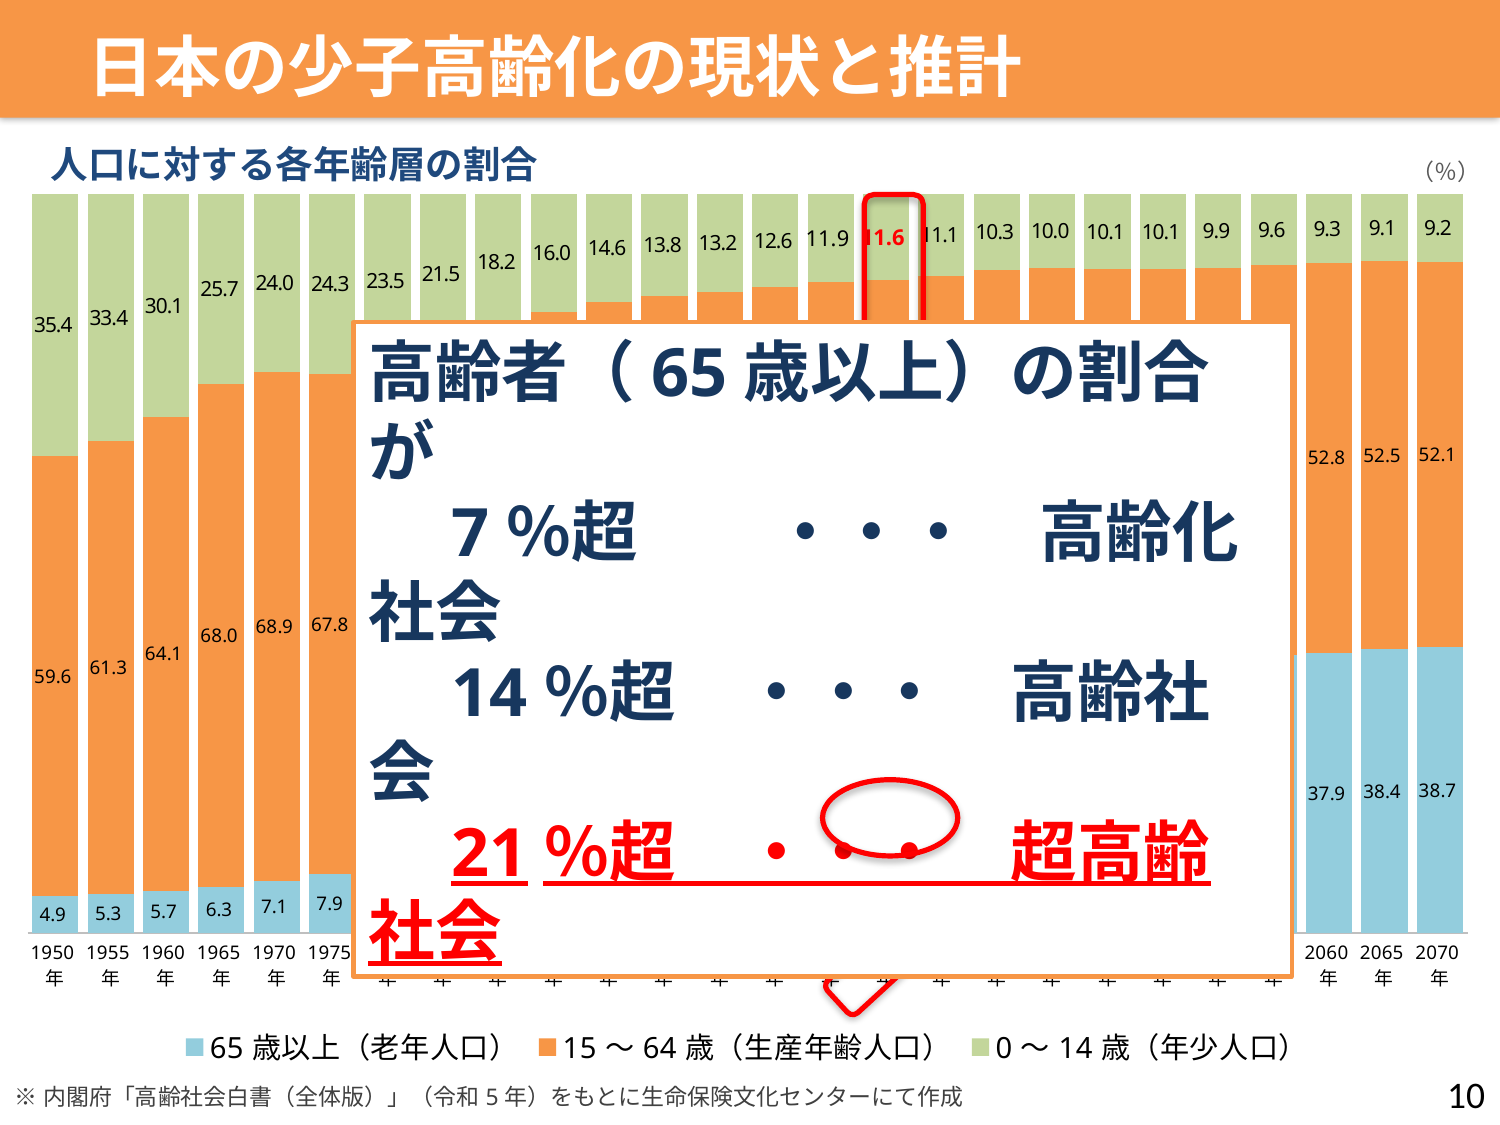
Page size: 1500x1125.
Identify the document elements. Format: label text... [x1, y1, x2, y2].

text_box ※内閣府「高齢社会白書（全体版）」（令和5年）をもとに生命保険文化センターにて作成 [0, 1081, 1162, 1118]
text_box （％） [1397, 149, 1499, 177]
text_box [825, 194, 924, 320]
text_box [825, 865, 924, 995]
text_box 人口に対する各年齢層の割合 [36, 133, 738, 175]
text_box [0, 0, 1500, 118]
chart [0, 175, 1498, 1074]
text_box 日本の少子高齢化の現状と推計 [71, 3, 1183, 126]
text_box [353, 321, 1292, 857]
slide_number 10 [1162, 1078, 1500, 1123]
